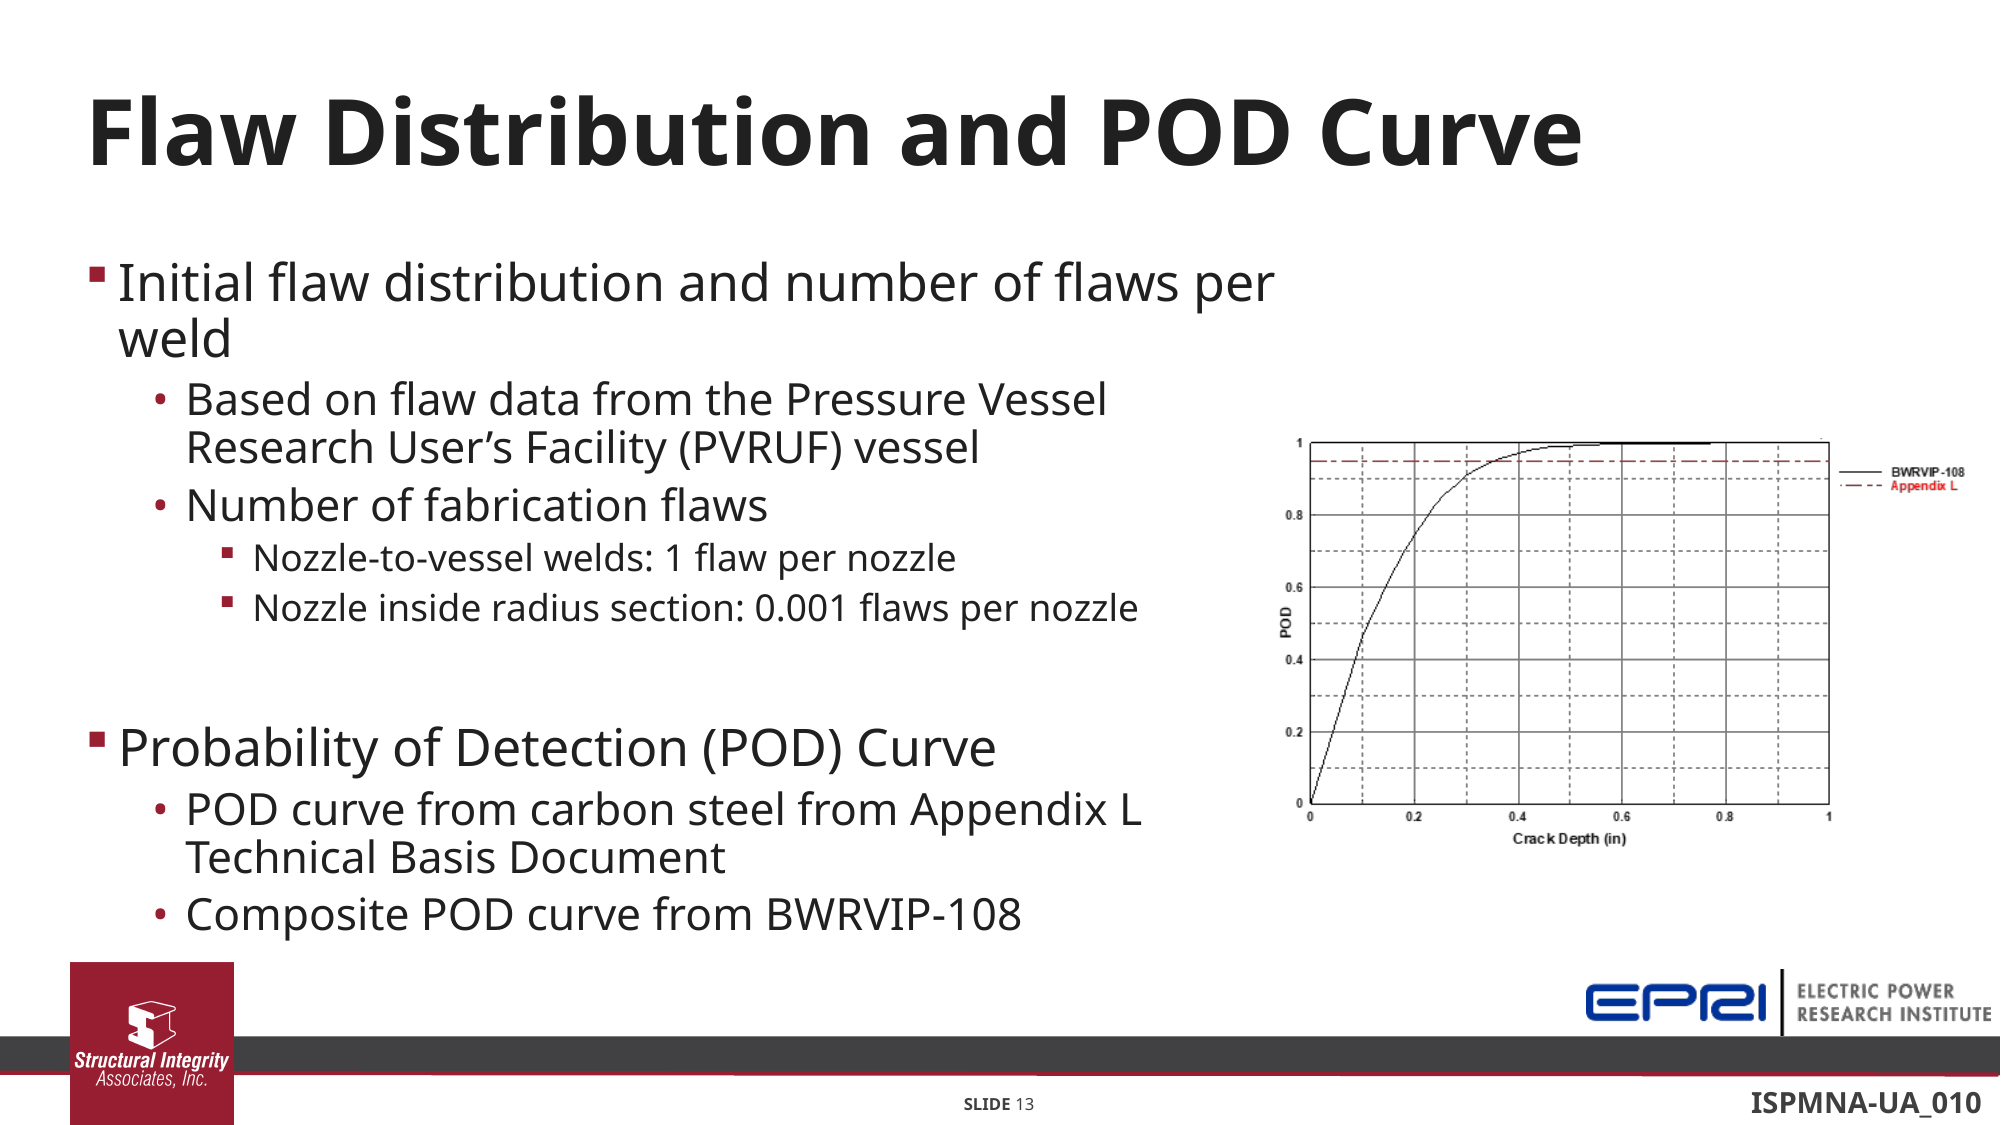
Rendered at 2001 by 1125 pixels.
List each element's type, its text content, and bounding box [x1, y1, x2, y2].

title Flaw Distribution and POD Curve [70, 22, 1939, 250]
slide_number SLIDE 13 [910, 1086, 1050, 1120]
picture [1267, 438, 1981, 856]
list Initial flaw distribution and number of flaws per weld Based on flaw data from the Pressure Vessel Research User’s Facility (PVRUF) vessel Number of fabrication flaws Nozzle-to-vessel welds: 1 flaw per nozzle Nozzle inside radius section: 0.001 flaws per nozzle Probability of Detection (POD) Curve POD curve from carbon steel from Appendix L Technical Basis Document Composite POD curve from BWRVIP-108 [70, 249, 1298, 950]
picture [1586, 969, 1991, 1036]
picture [70, 962, 234, 1125]
